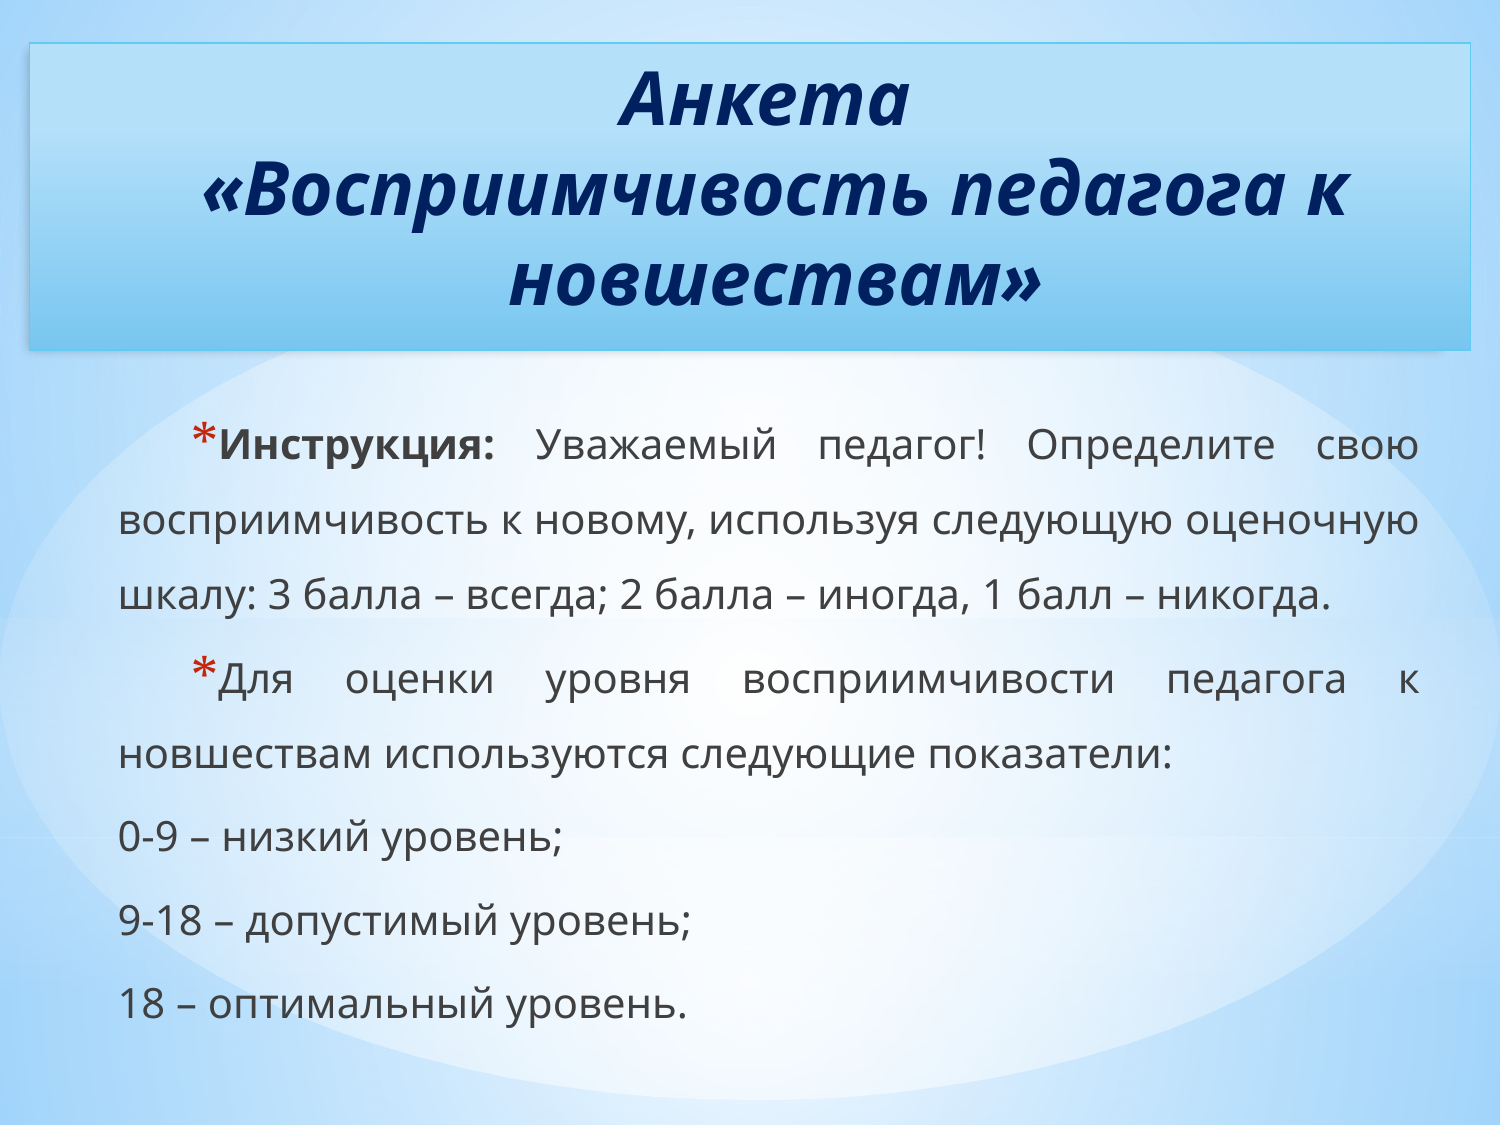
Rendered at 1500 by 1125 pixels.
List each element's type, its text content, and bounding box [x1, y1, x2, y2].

title Анкета «Восприимчивость педагога к новшествам» [29, 42, 1471, 351]
list Инструкция: Уважаемый педагог! Определите свою восприимчивость к новому, используя следующую оценочную шкалу: 3 балла – всегда; 2 балла – иногда, 1 балл – никогда. Для оценки уровня восприимчивости педагога к новшествам используются следующие показатели: 0-9 – низкий уровень; 9-18 – допустимый уровень; 18 – оптимальный уровень. [64, 385, 1436, 1071]
